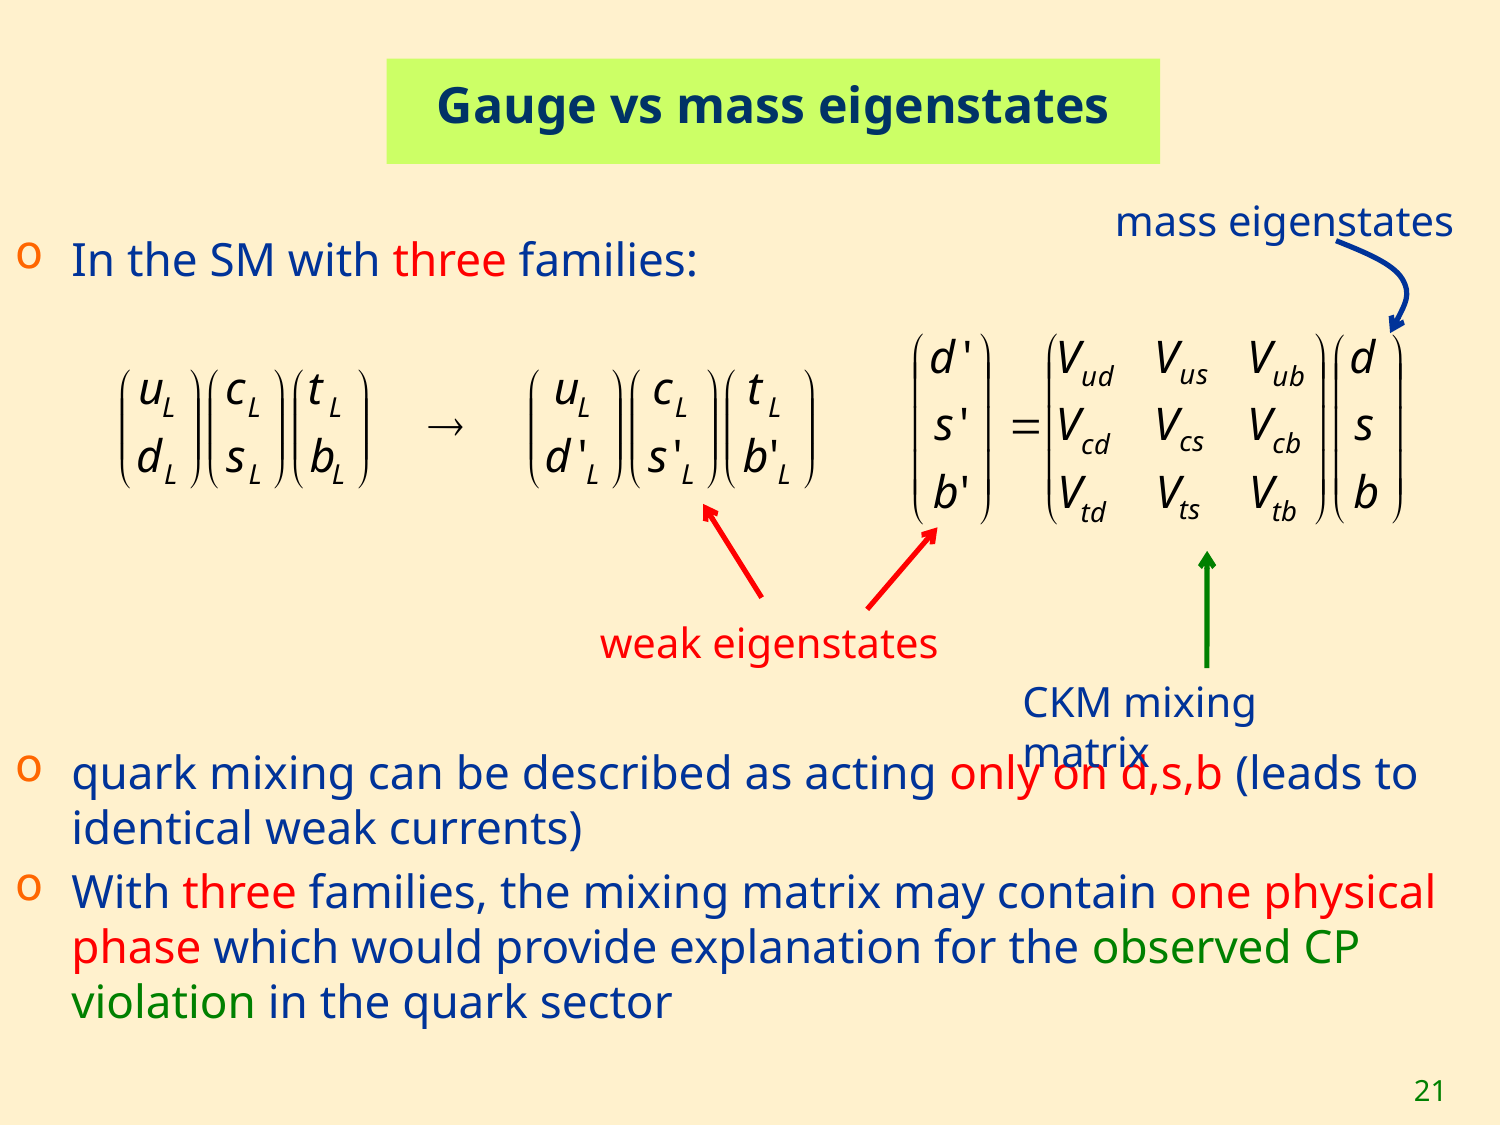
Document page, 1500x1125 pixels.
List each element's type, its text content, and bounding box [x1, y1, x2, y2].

text_box CKM mixing matrix [1007, 667, 1407, 783]
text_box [114, 327, 1413, 531]
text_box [685, 521, 780, 581]
text_box [1336, 240, 1407, 326]
title Gauge vs mass eigenstates [386, 58, 1161, 165]
text_box mass eigenstates [1099, 187, 1469, 253]
text_box weak eigenstates [584, 609, 954, 675]
list In the SM with three families: quark mixing can be described as acting only on d,s,b (leads to identical weak currents) With three families, the mixing matrix may contain one physical phase which would provide explanation for the observed CP violation in the quark sector [0, 222, 1500, 1102]
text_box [861, 532, 944, 604]
slide_number 21 [1149, 1054, 1463, 1125]
